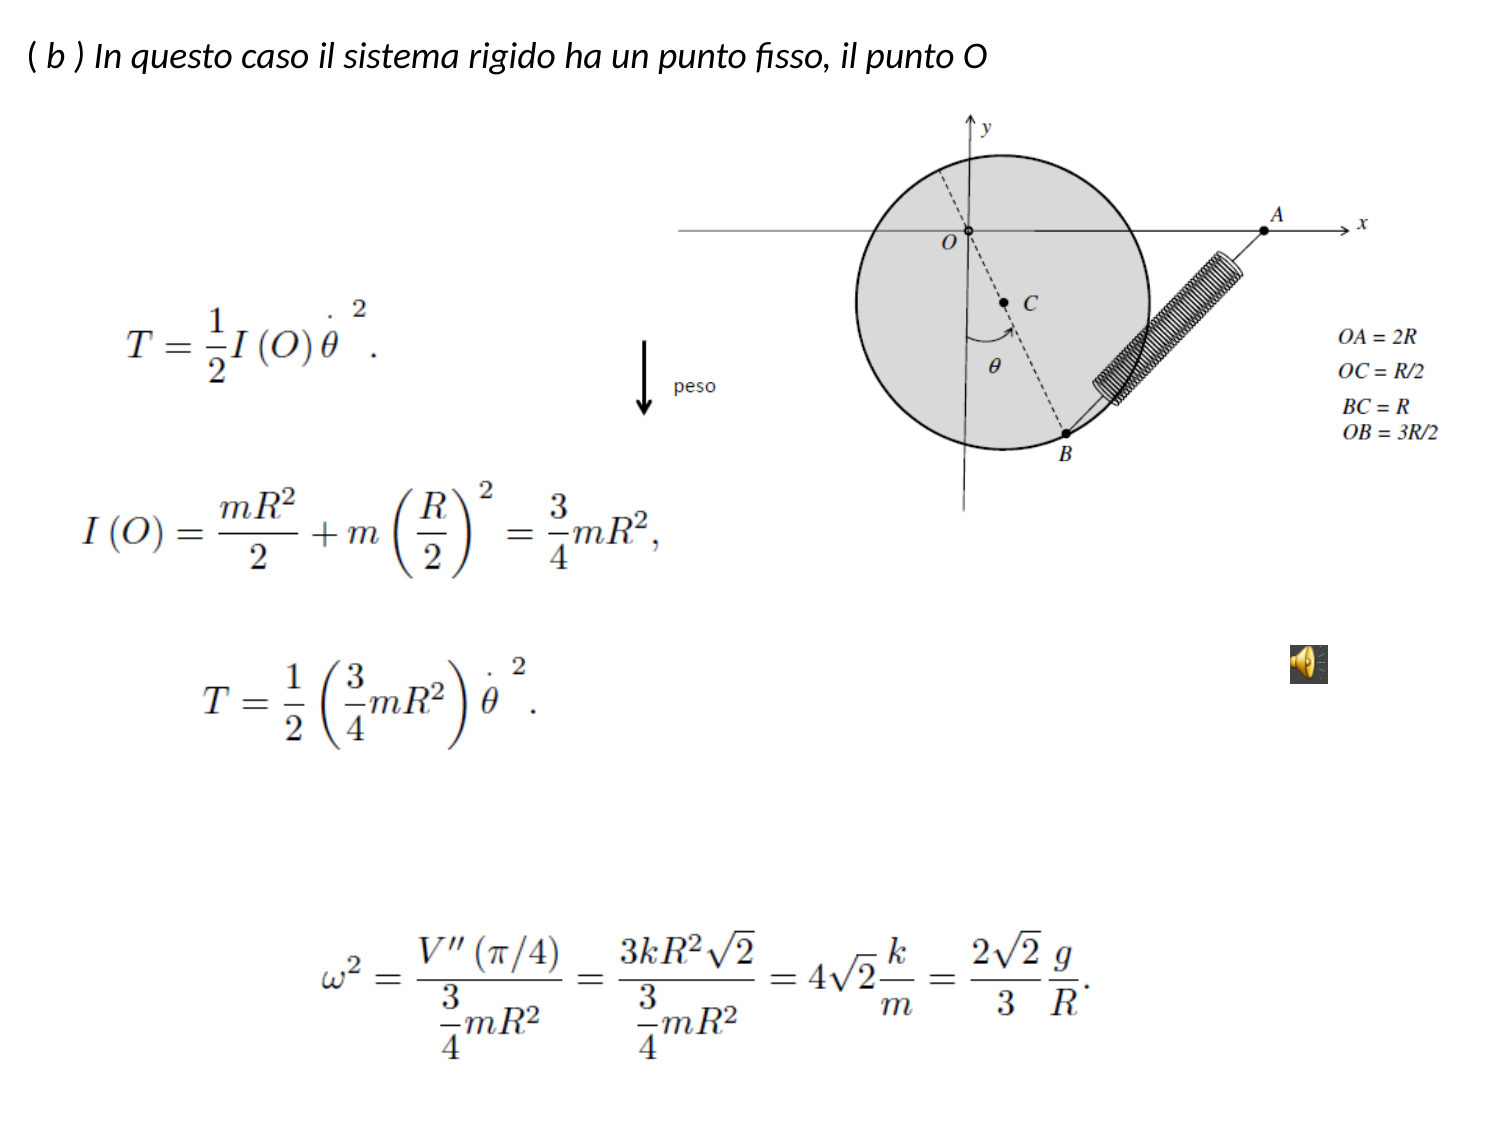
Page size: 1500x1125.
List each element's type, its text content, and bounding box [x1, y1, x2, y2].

picture [44, 70, 1466, 761]
picture [1288, 644, 1330, 685]
picture [70, 280, 410, 412]
text_box ( b ) In questo caso il sistema rigido ha un punto fisso, il punto O [11, 23, 1313, 84]
picture [280, 902, 1132, 1079]
